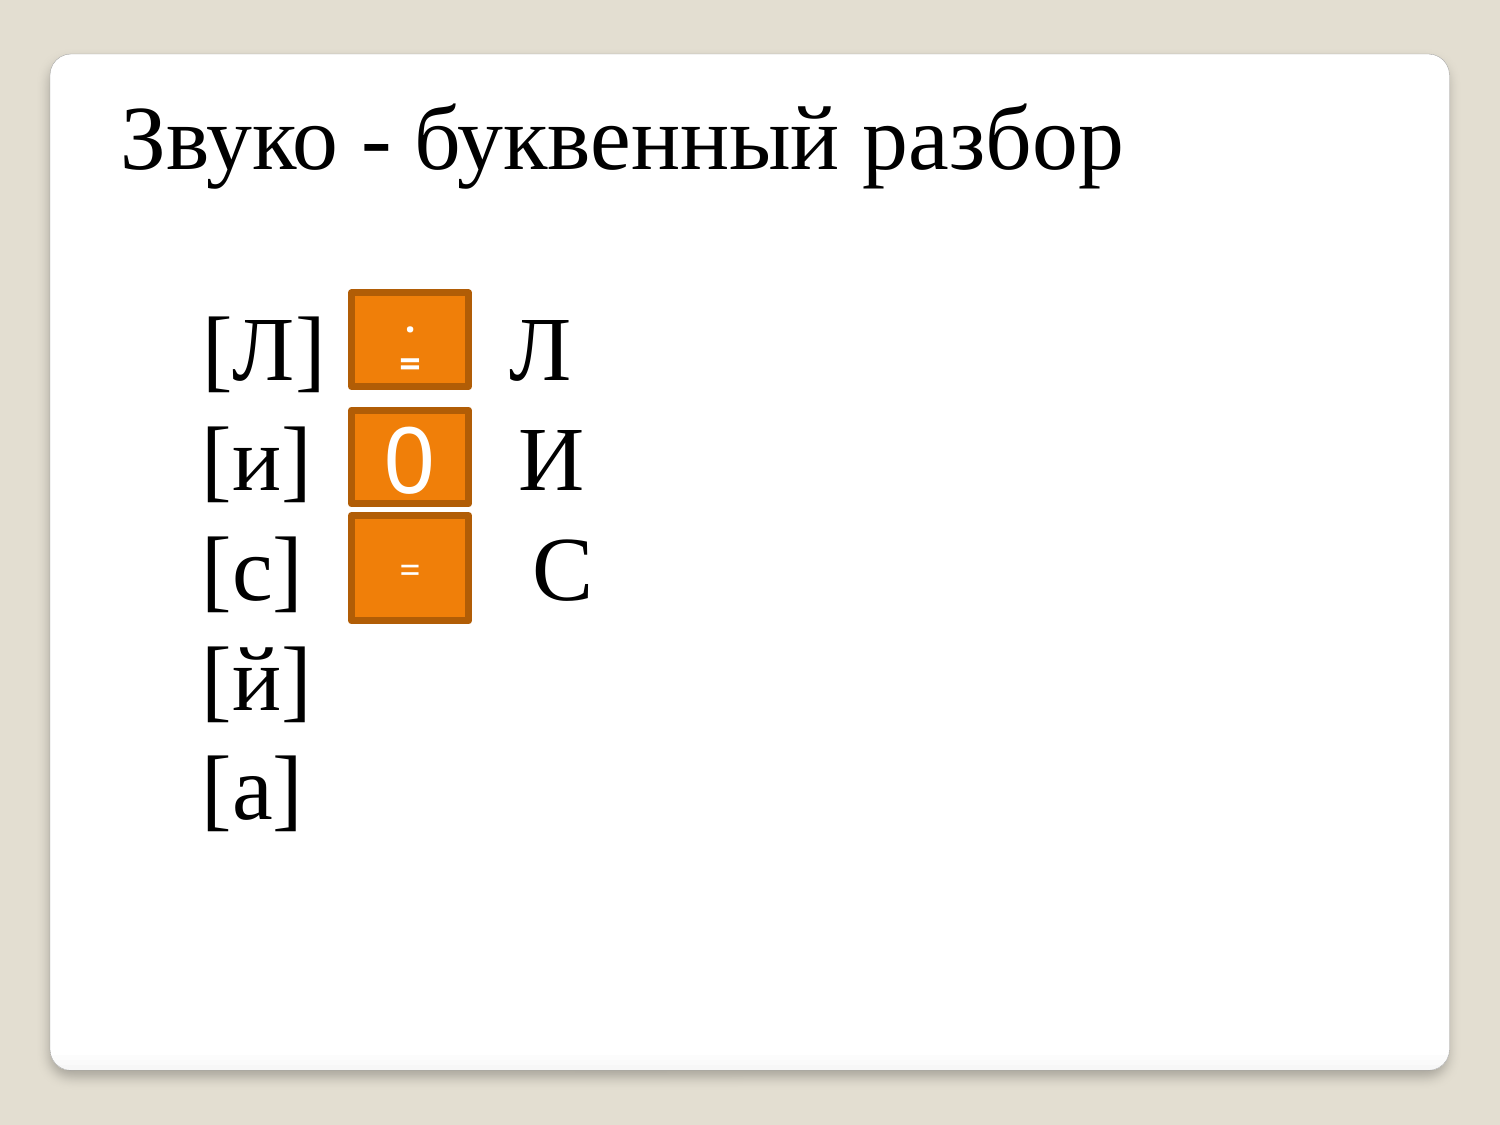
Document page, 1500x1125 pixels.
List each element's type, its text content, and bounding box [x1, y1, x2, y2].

text_box [Л] Л [и] И [с] С [й] [а] [163, 281, 1125, 846]
text_box Звуко - буквенный разбор [105, 70, 1418, 195]
text_box = [348, 512, 472, 624]
text_box 0 [348, 407, 472, 507]
text_box . = [348, 289, 472, 390]
